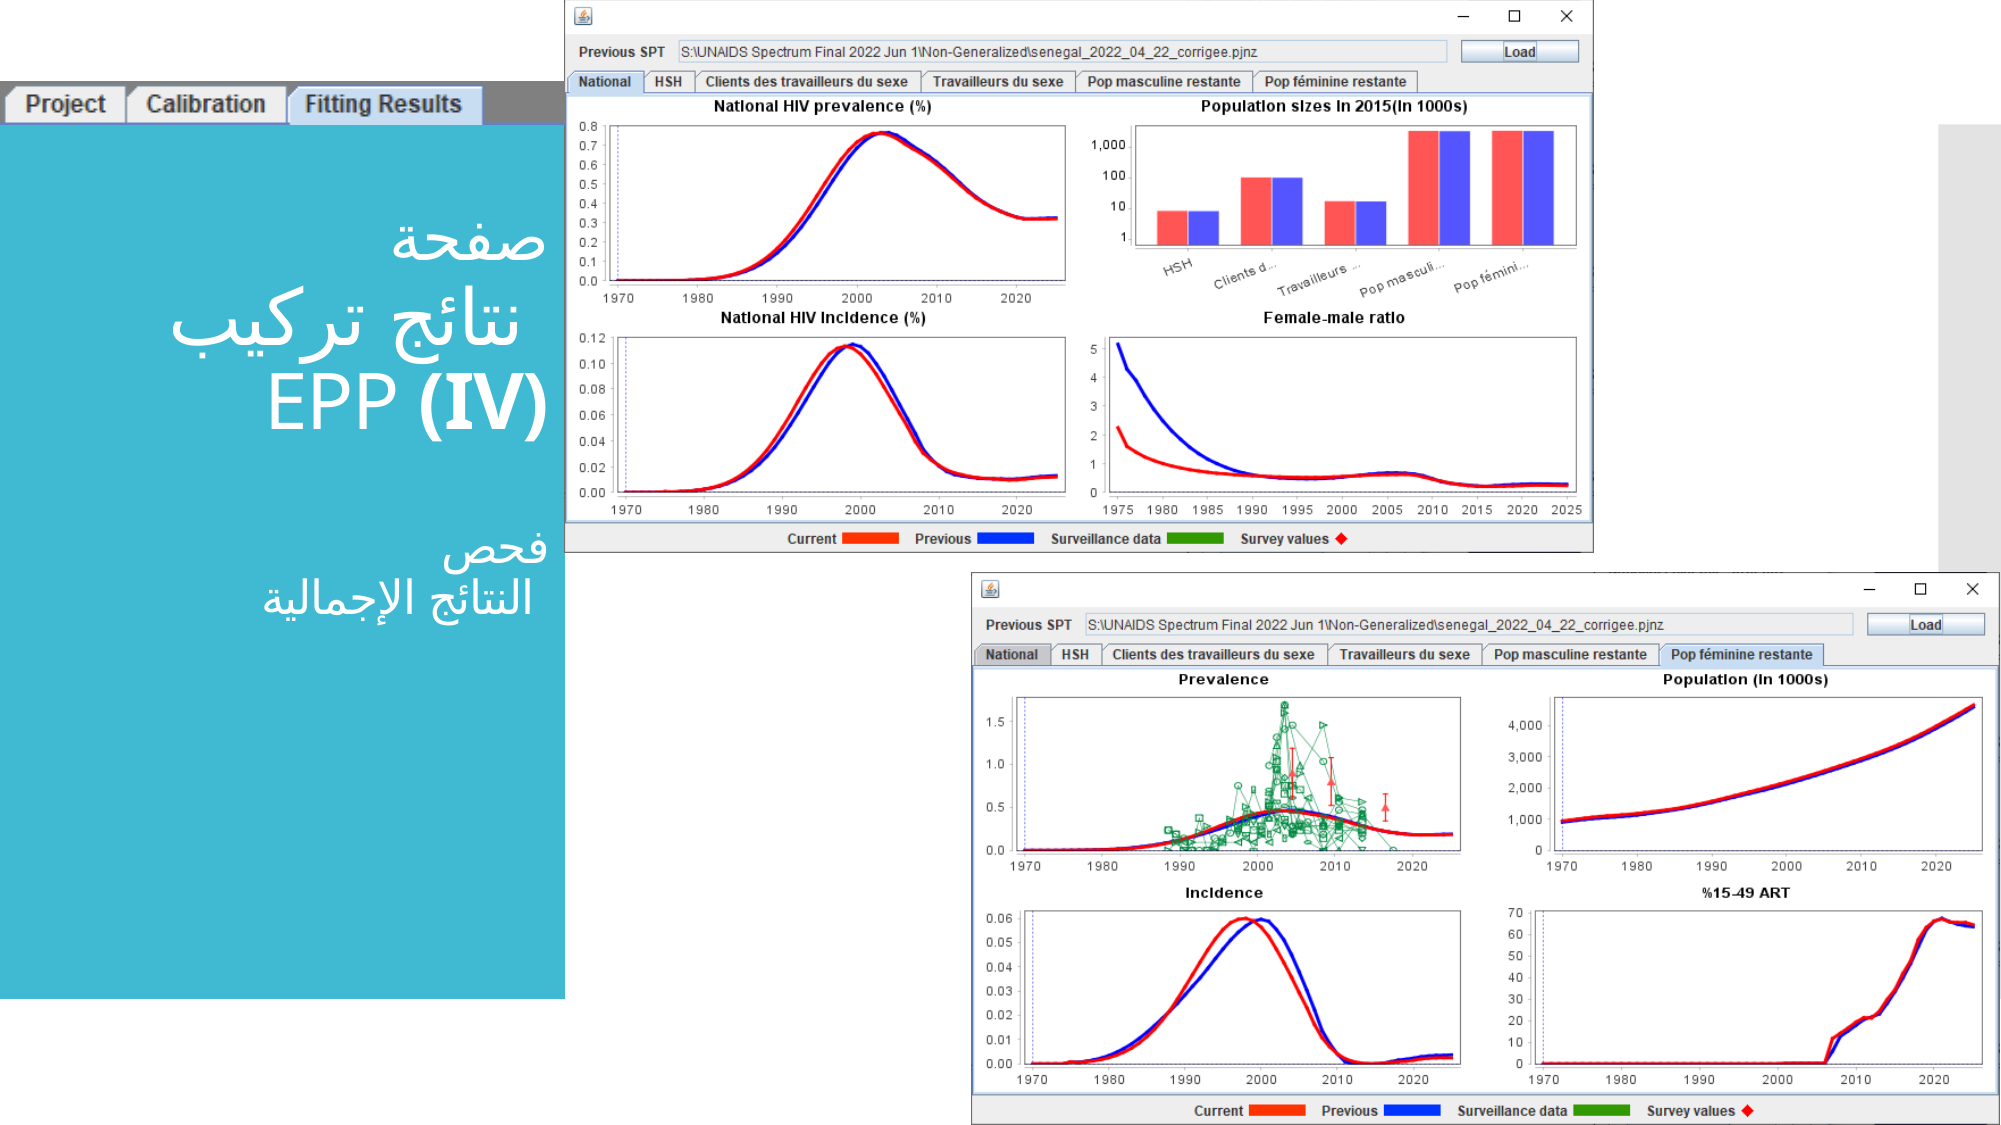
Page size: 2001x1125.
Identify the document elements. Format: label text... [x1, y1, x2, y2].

title صفحة نتائج تركيب EPP (IV) فحص النتائج الإجمالية [18, 184, 565, 893]
picture [0, 0, 1594, 553]
picture [971, 572, 2000, 1125]
